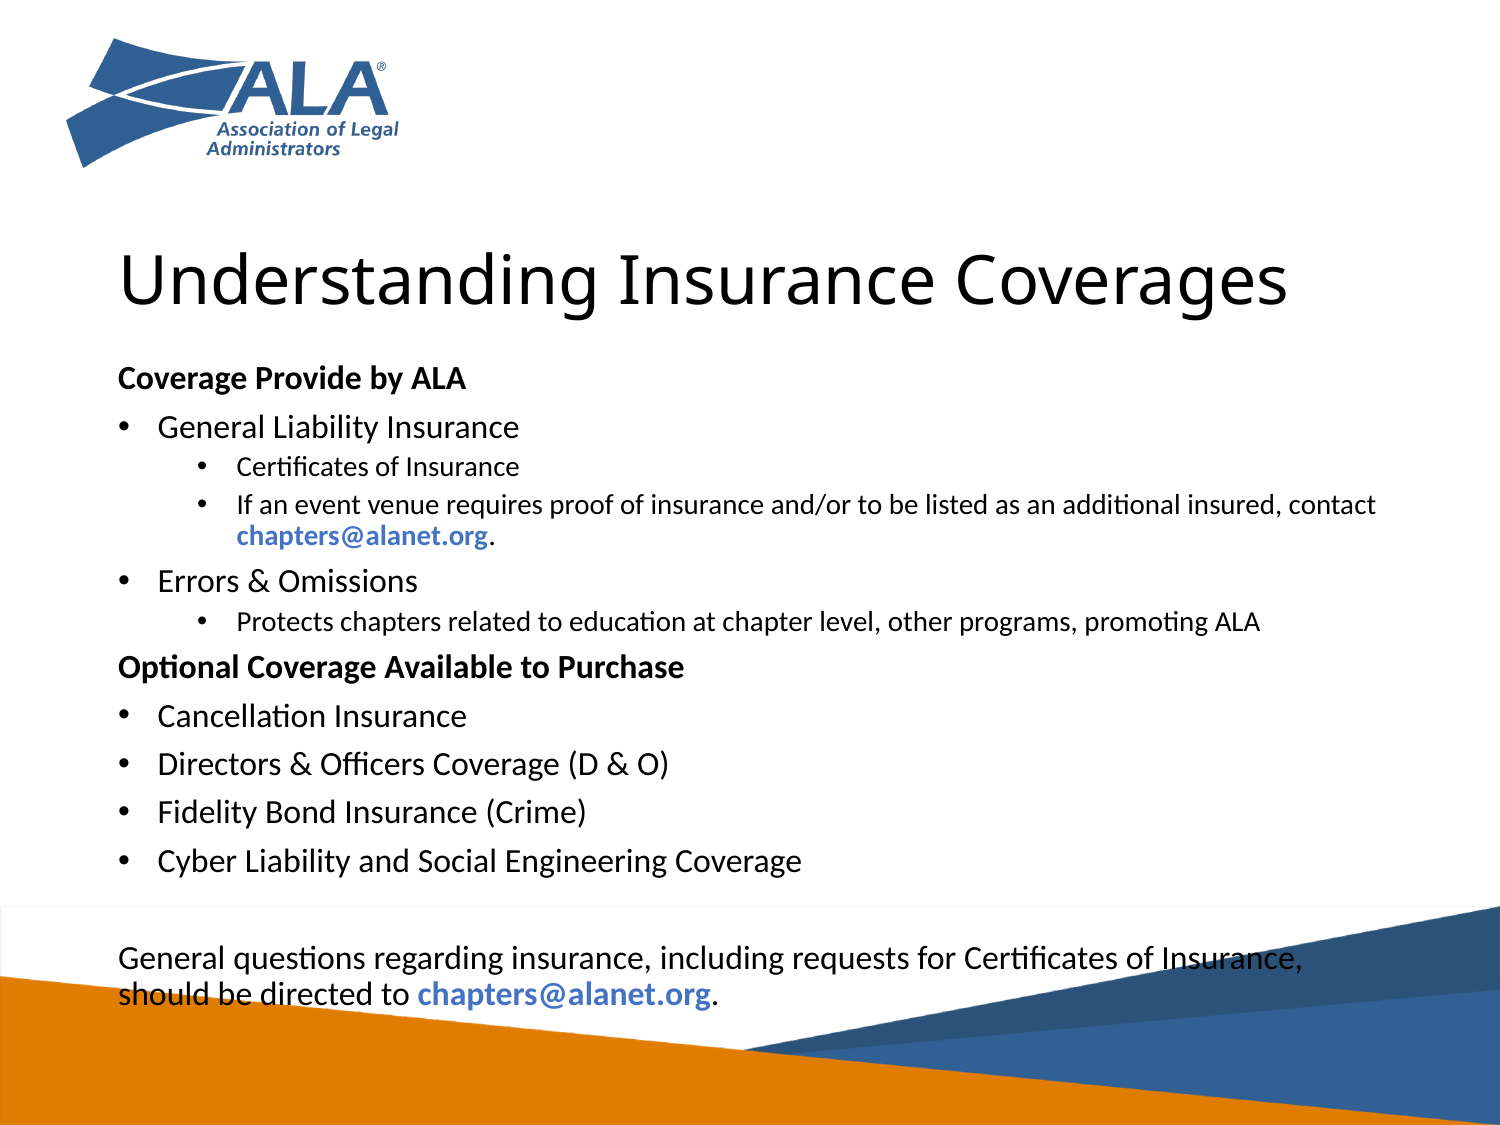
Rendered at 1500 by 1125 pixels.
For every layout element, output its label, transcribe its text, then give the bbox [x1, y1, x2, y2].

picture [65, 38, 399, 168]
title Understanding Insurance Coverages [103, 211, 1397, 353]
list Coverage Provide by ALA General Liability Insurance Certificates of Insurance If an event venue requires proof of insurance and/or to be listed as an additional insured, contact chapters@alanet.org. Errors & Omissions Protects chapters related to education at chapter level, other programs, promoting ALA Optional Coverage Available to Purchase Cancellation Insurance Directors & Officers Coverage (D & O) Fidelity Bond Insurance (Crime) Cyber Liability and Social Engineering Coverage General questions regarding insurance, including requests for Certificates of Insurance, should be directed to chapters@alanet.org. [103, 353, 1397, 1024]
picture [0, 906, 1500, 1125]
